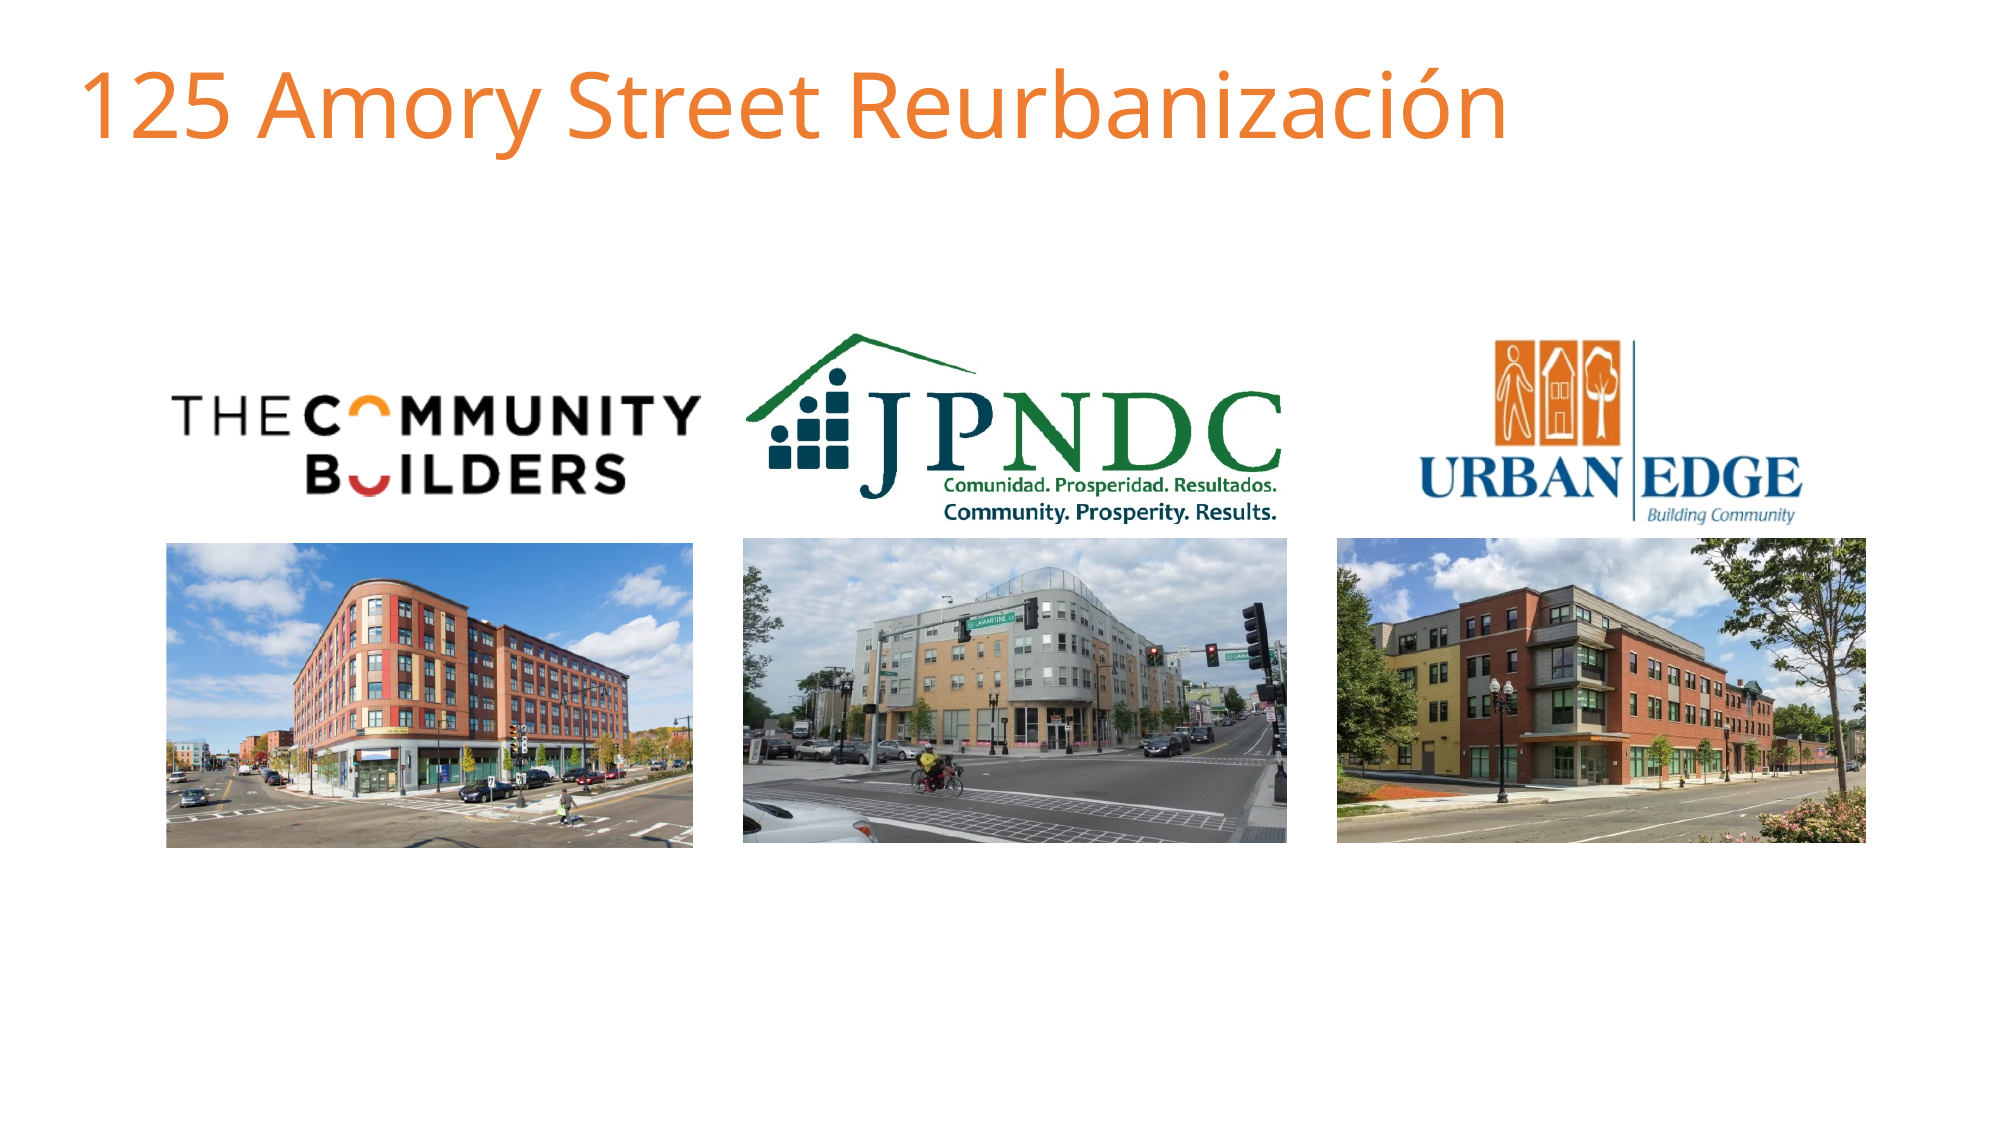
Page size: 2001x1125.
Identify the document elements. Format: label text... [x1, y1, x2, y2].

title 125 Amory Street Reurbanización [61, 0, 1787, 218]
picture [166, 543, 693, 848]
picture [743, 538, 1287, 843]
picture [1337, 303, 1866, 843]
picture [746, 333, 1282, 524]
picture [170, 394, 701, 497]
